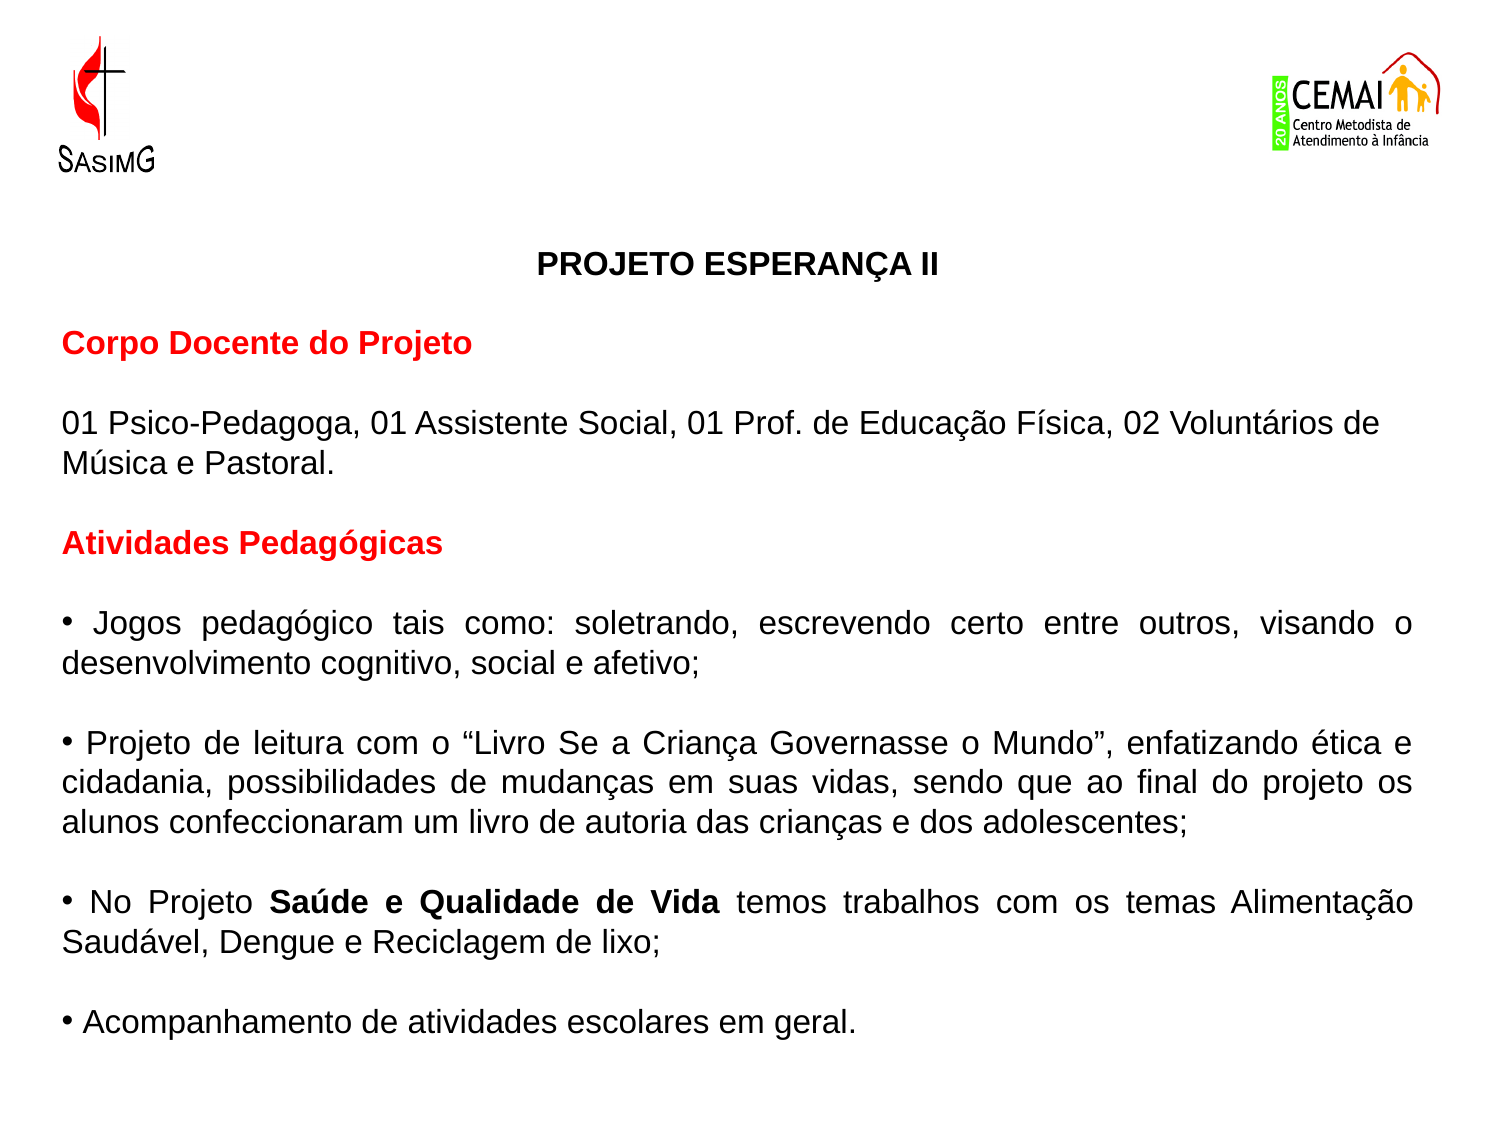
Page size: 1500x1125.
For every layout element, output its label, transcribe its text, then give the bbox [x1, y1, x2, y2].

picture [70, 34, 130, 140]
picture [1265, 46, 1448, 157]
text_box PROJETO ESPERANÇA II Corpo Docente do Projeto 01 Psico-Pedagoga, 01 Assistente Social, 01 Prof. de Educação Física, 02 Voluntários de Música e Pastoral. Atividades Pedagógicas Jogos pedagógico tais como: soletrando, escrevendo certo entre outros, visando o desenvolvimento cognitivo, social e afetivo; Projeto de leitura com o “Livro Se a Criança Governasse o Mundo”, enfatizando ética e cidadania, possibilidades de mudanças em suas vidas, sendo que ao final do projeto os alunos confeccionaram um livro de autoria das crianças e dos adolescentes; No Projeto Saúde e Qualidade de Vida temos trabalhos com os temas Alimentação Saudável, Dengue e Reciclagem de lixo; Acompanhamento de atividades escolares em geral. [46, 234, 1430, 1048]
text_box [58, 140, 155, 177]
